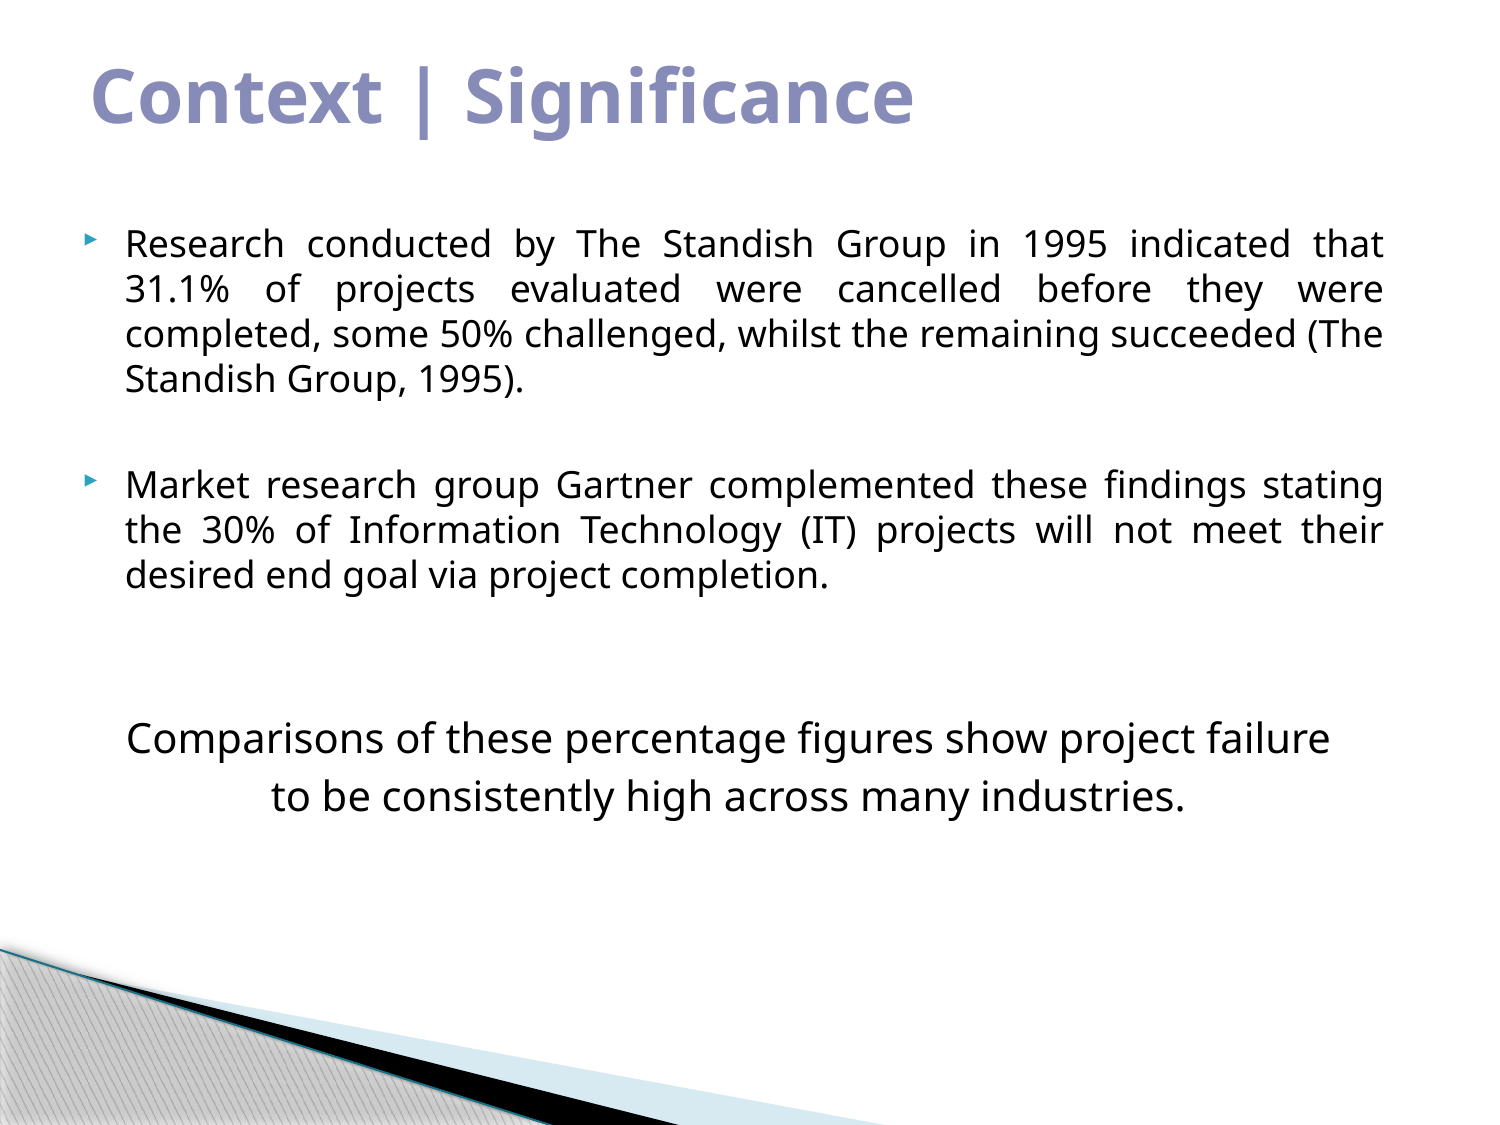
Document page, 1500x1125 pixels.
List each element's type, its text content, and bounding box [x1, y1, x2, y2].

title Context | Significance [75, 0, 1425, 188]
list Research conducted by The Standish Group in 1995 indicated that 31.1% of projects evaluated were cancelled before they were completed, some 50% challenged, whilst the remaining succeeded (The Standish Group, 1995). Market research group Gartner complemented these findings stating the 30% of Information Technology (IT) projects will not meet their desired end goal via project completion. Comparisons of these percentage figures show project failure to be consistently high across many industries. [50, 212, 1400, 1025]
